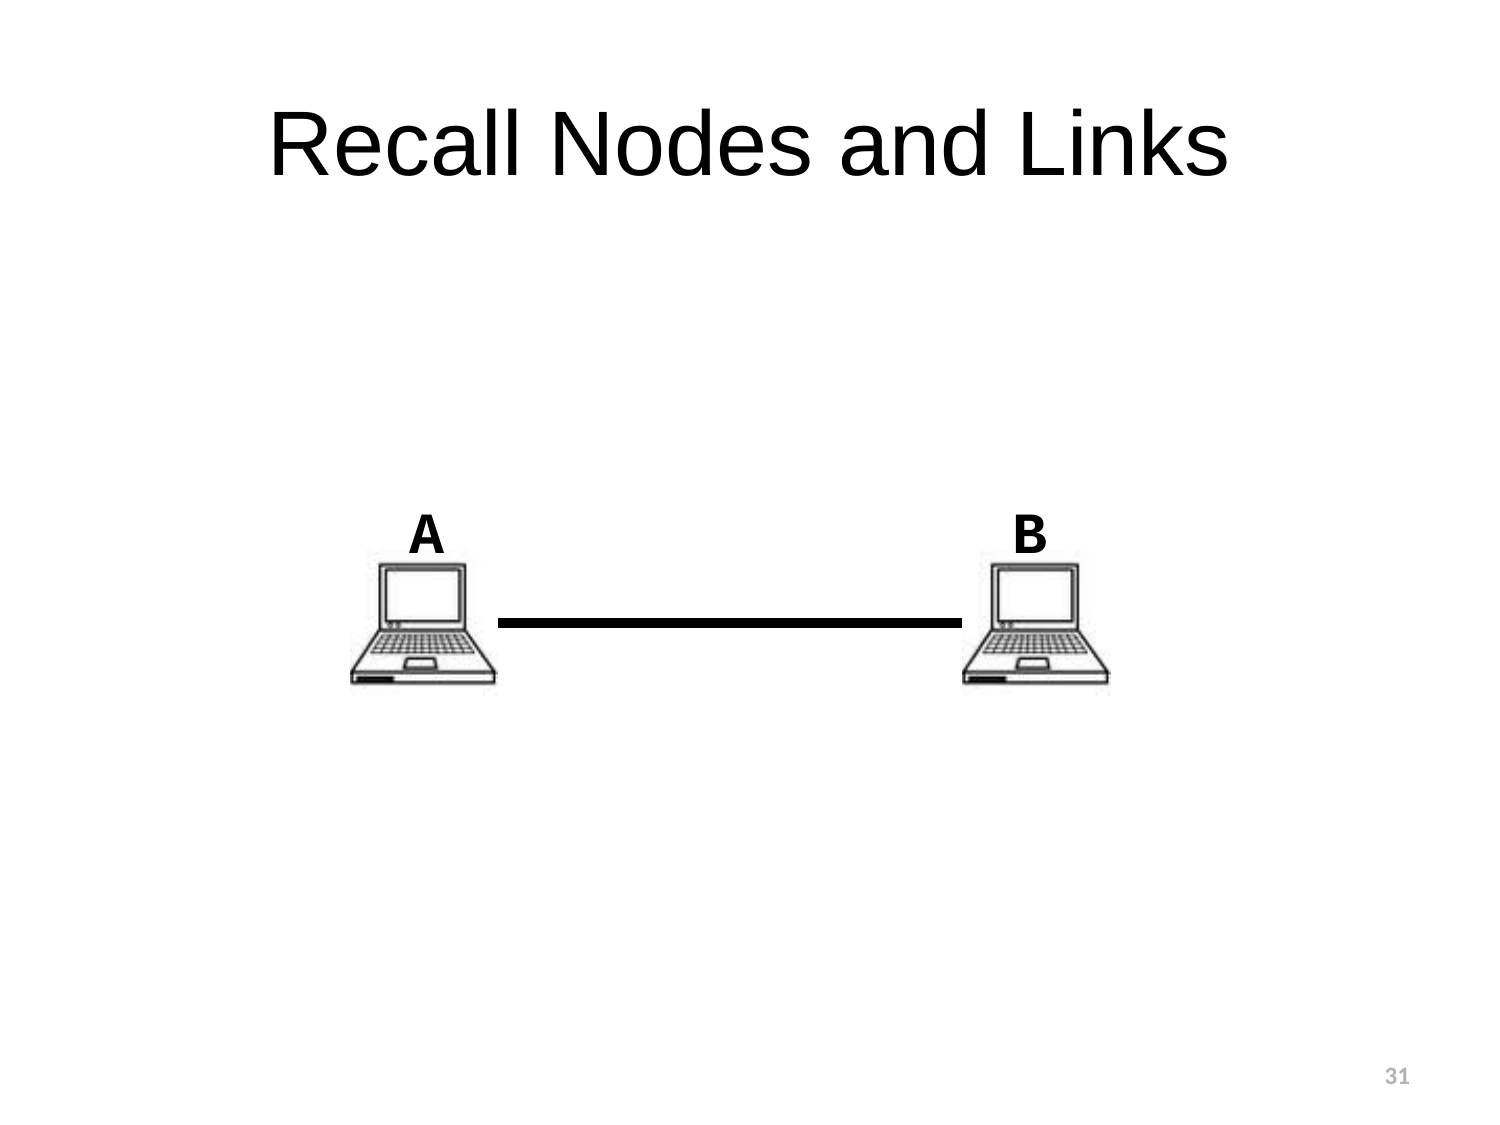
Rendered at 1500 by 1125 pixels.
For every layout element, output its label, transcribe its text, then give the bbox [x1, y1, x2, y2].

picture [349, 549, 499, 696]
title Recall Nodes and Links [75, 45, 1425, 233]
text_box A [394, 487, 460, 548]
slide_number 31 [1074, 1044, 1425, 1105]
picture [962, 549, 1111, 696]
text_box B [997, 487, 1062, 548]
